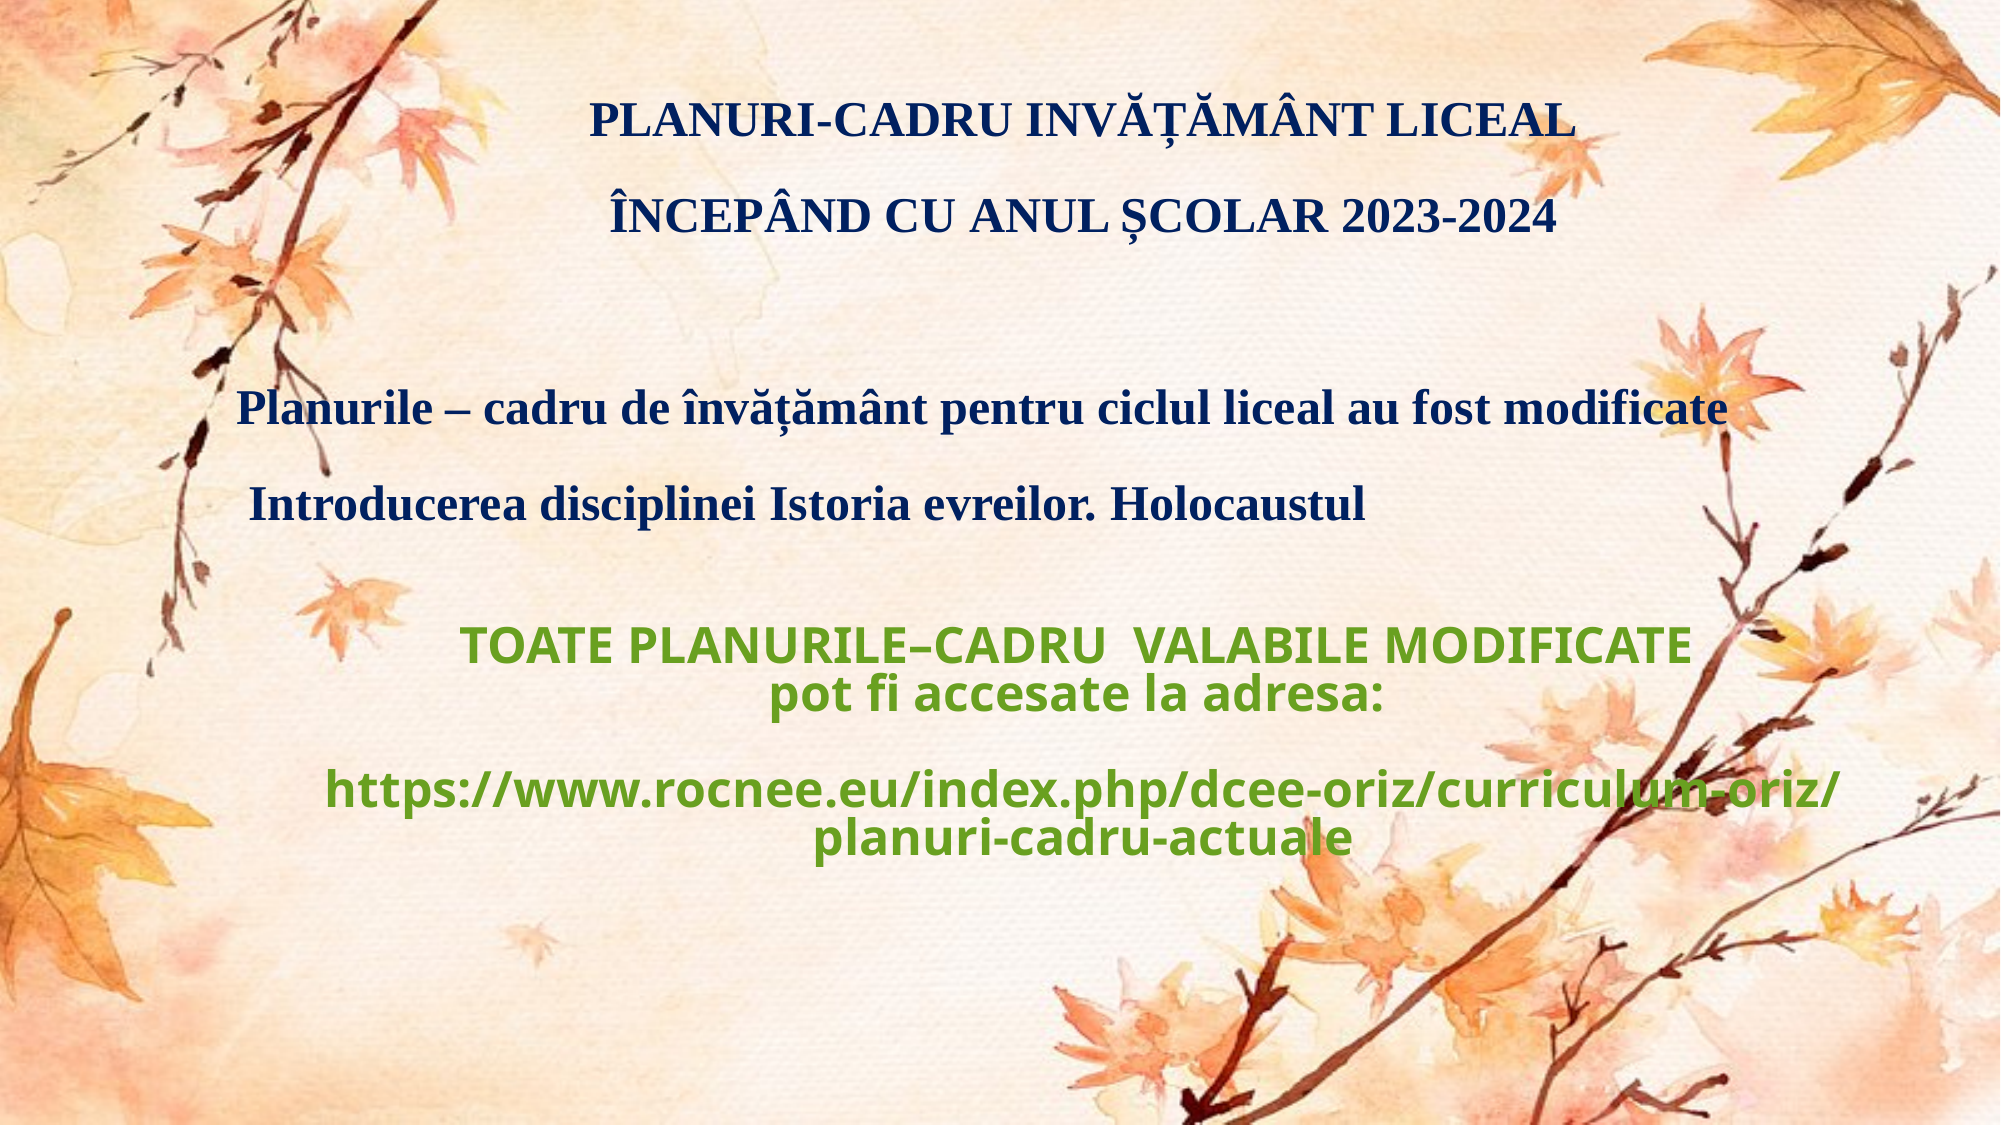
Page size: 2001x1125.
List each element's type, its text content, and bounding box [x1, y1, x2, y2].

picture [0, 0, 2001, 1125]
list PLANURI-CADRU INVĂȚĂMÂNT LICEAL ÎNCEPÂND CU ANUL ȘCOLAR 2023-2024 Planurile – cadru de învățământ pentru ciclul liceal au fost modificate Introducerea disciplinei Istoria evreilor. Holocaustul TOATE PLANURILE–CADRU VALABILE MODIFICATE pot fi accesate la adresa: https://www.rocnee.eu/index.php/dcee-oriz/curriculum-oriz/planuri-cadru-actuale [220, 90, 1946, 914]
